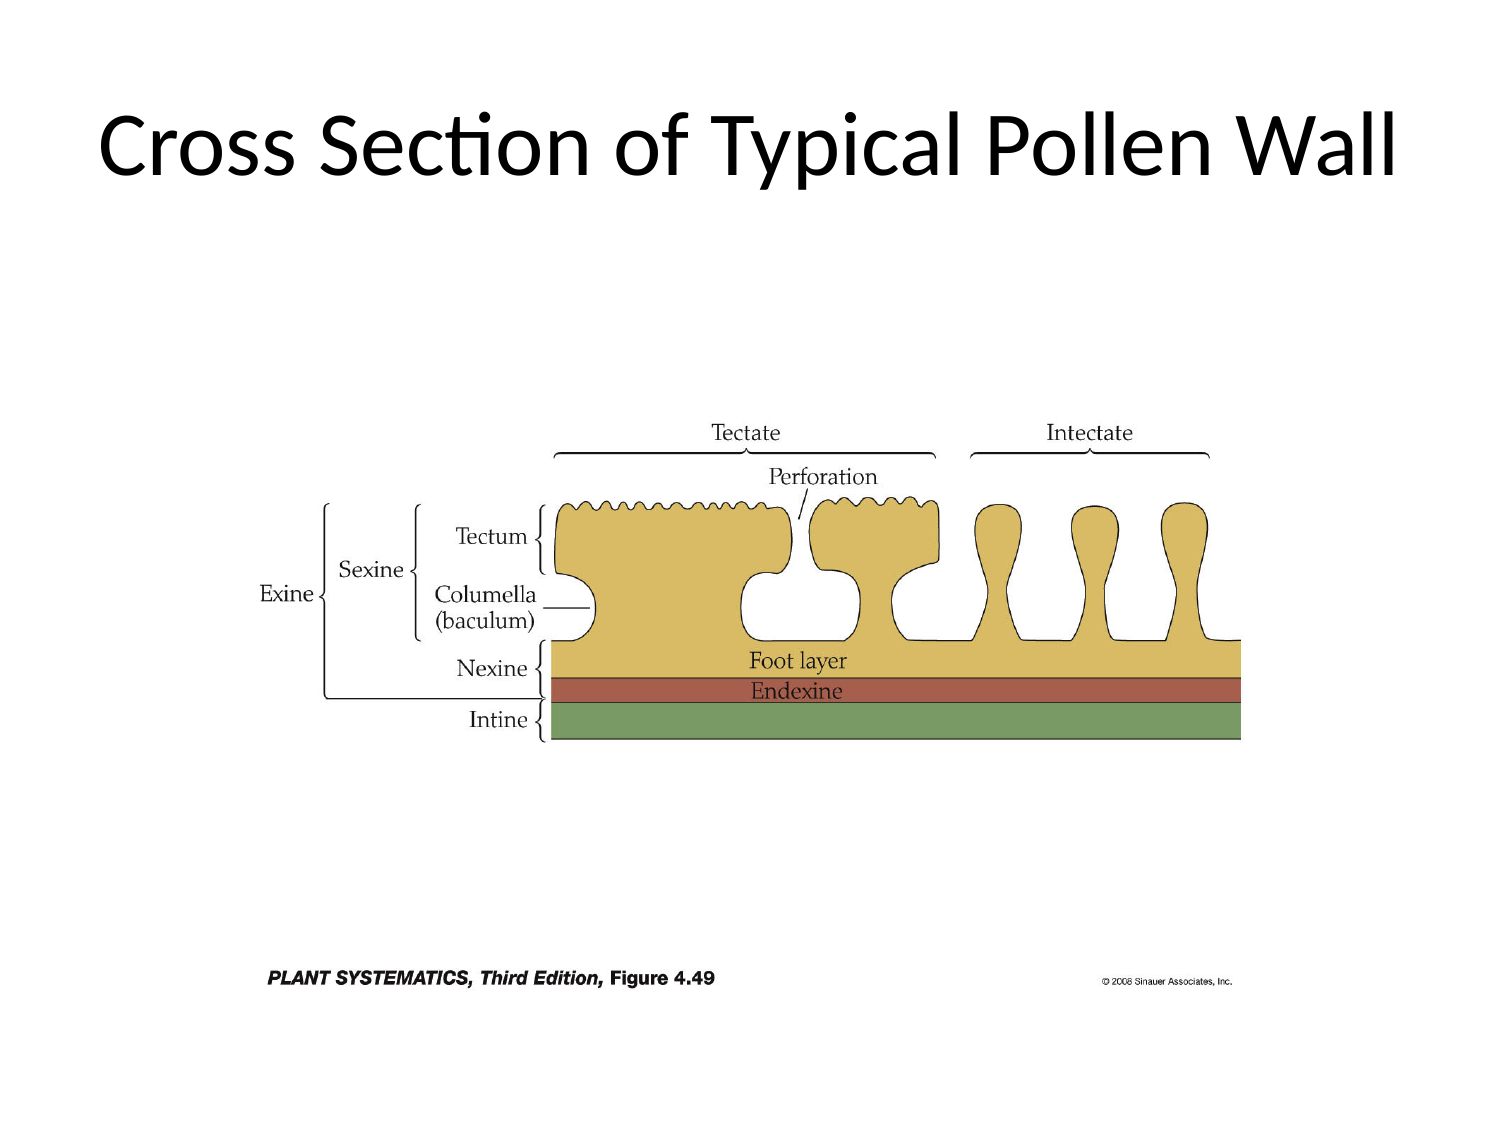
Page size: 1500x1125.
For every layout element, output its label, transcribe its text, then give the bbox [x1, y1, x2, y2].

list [255, 262, 1245, 1006]
title Cross Section of Typical Pollen Wall [75, 45, 1425, 233]
